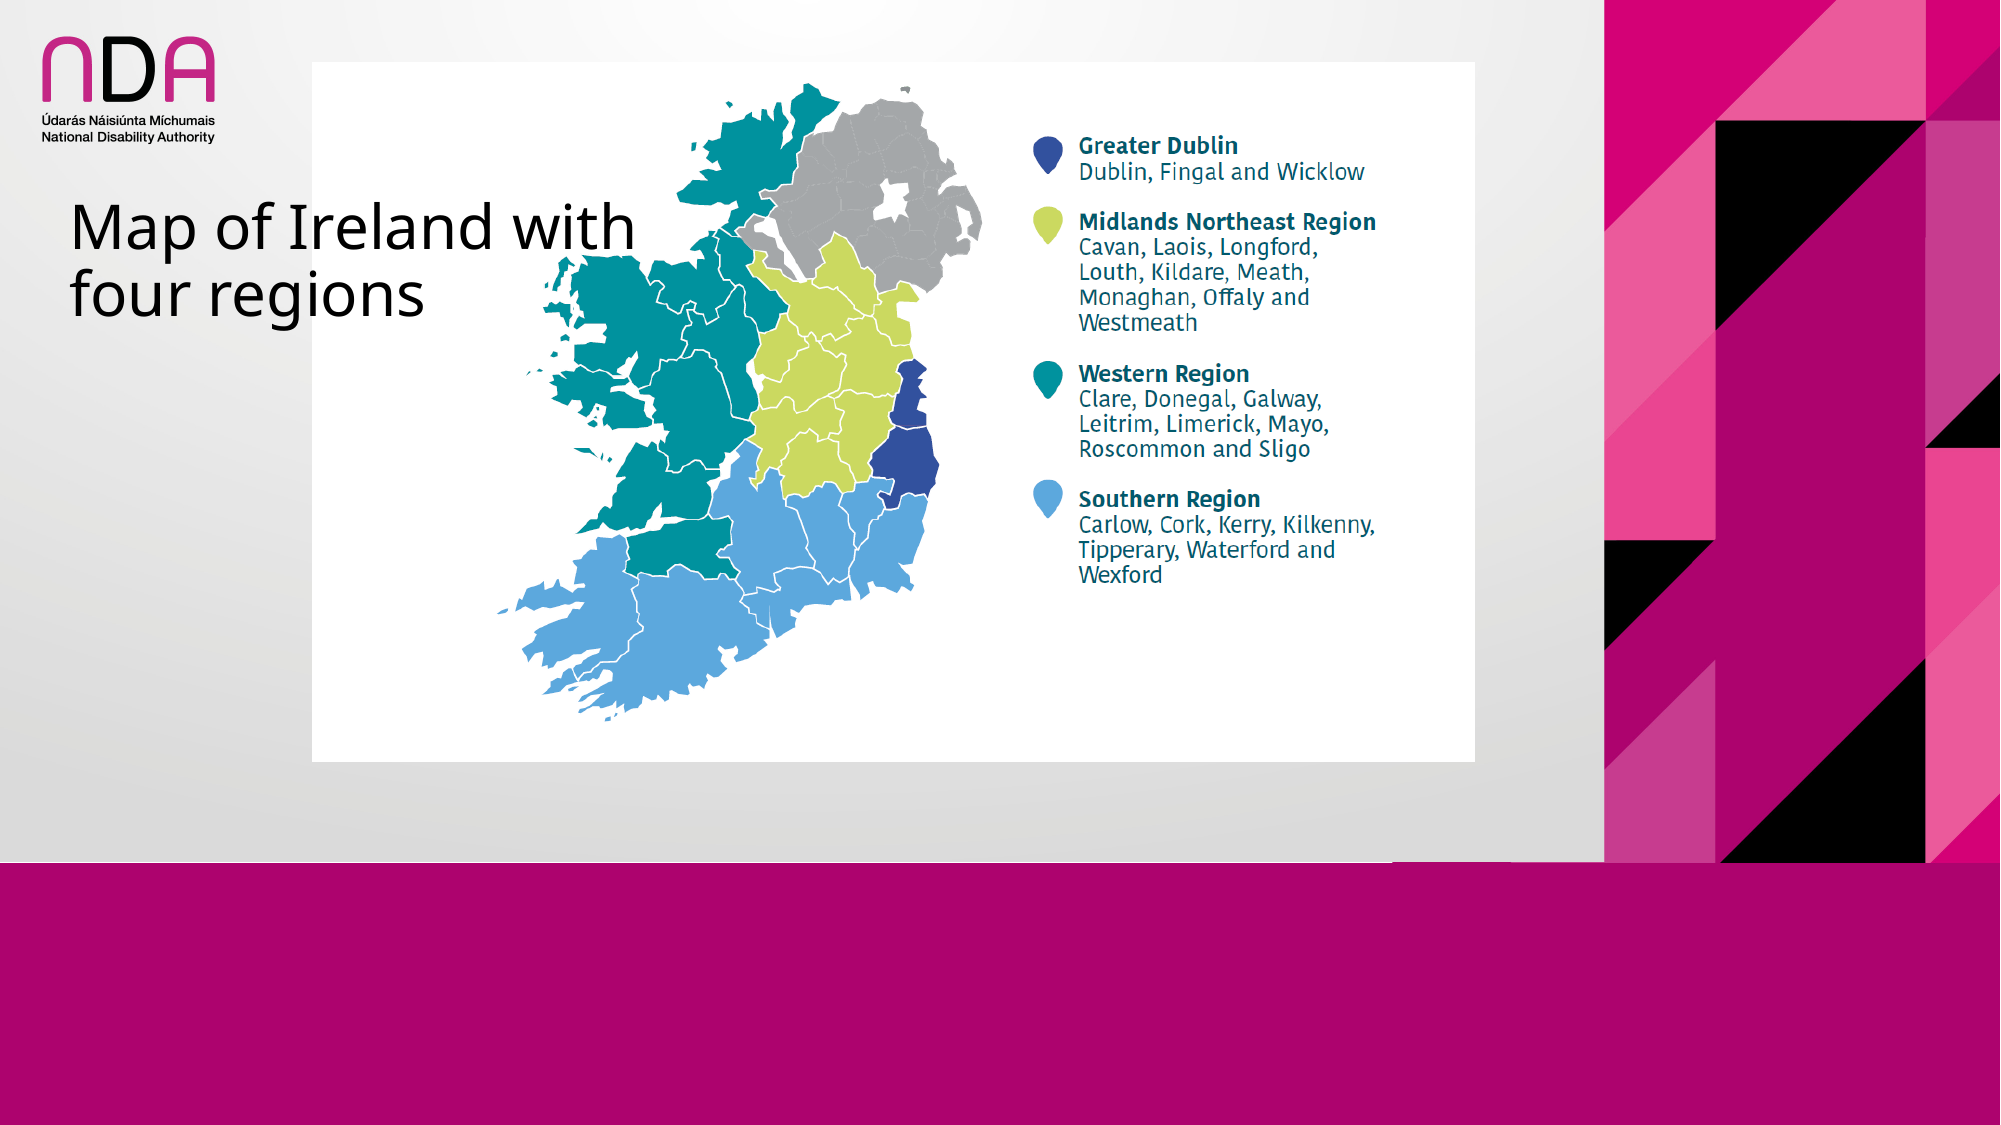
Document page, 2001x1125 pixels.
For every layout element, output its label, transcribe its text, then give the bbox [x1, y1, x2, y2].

title Map of Ireland with four regions [54, 187, 312, 338]
picture [0, 0, 2000, 1125]
